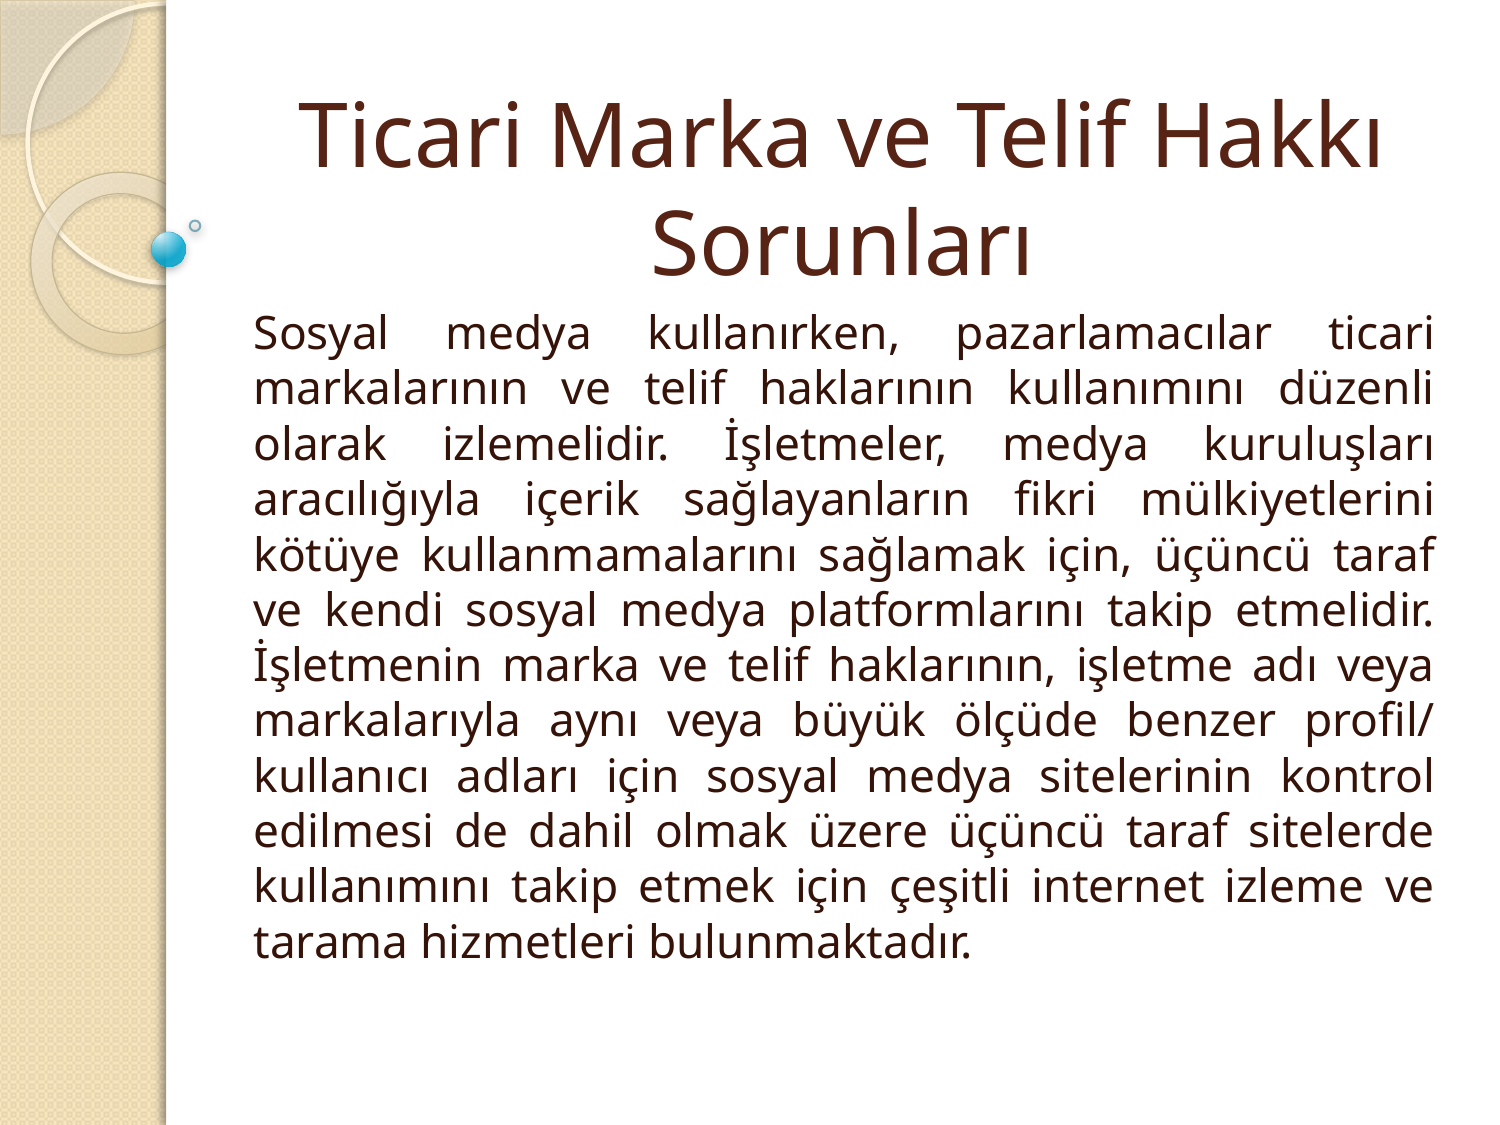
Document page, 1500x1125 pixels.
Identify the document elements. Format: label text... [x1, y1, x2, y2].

title Ticari Marka ve Telif Hakkı Sorunları [234, 59, 1450, 301]
subtitle Sosyal medya kullanırken, pazarlamacılar ticari markalarının ve telif haklarının kullanımını düzenli olarak izlemelidir. İşletmeler, medya kuruluşları aracılığıyla içerik sağlayanların fikri mülkiyetlerini kötüye kullanmamalarını sağlamak için, üçüncü taraf ve kendi sosyal medya platformlarını takip etmelidir. İşletmenin marka ve telif haklarının, işletme adı veya markalarıyla aynı veya büyük ölçüde benzer profil/ kullanıcı adları için sosyal medya sitelerinin kontrol edilmesi de dahil olmak üzere üçüncü taraf sitelerde kullanımını takip etmek için çeşitli internet izleme ve tarama hizmetleri bulunmaktadır. [234, 303, 1450, 976]
